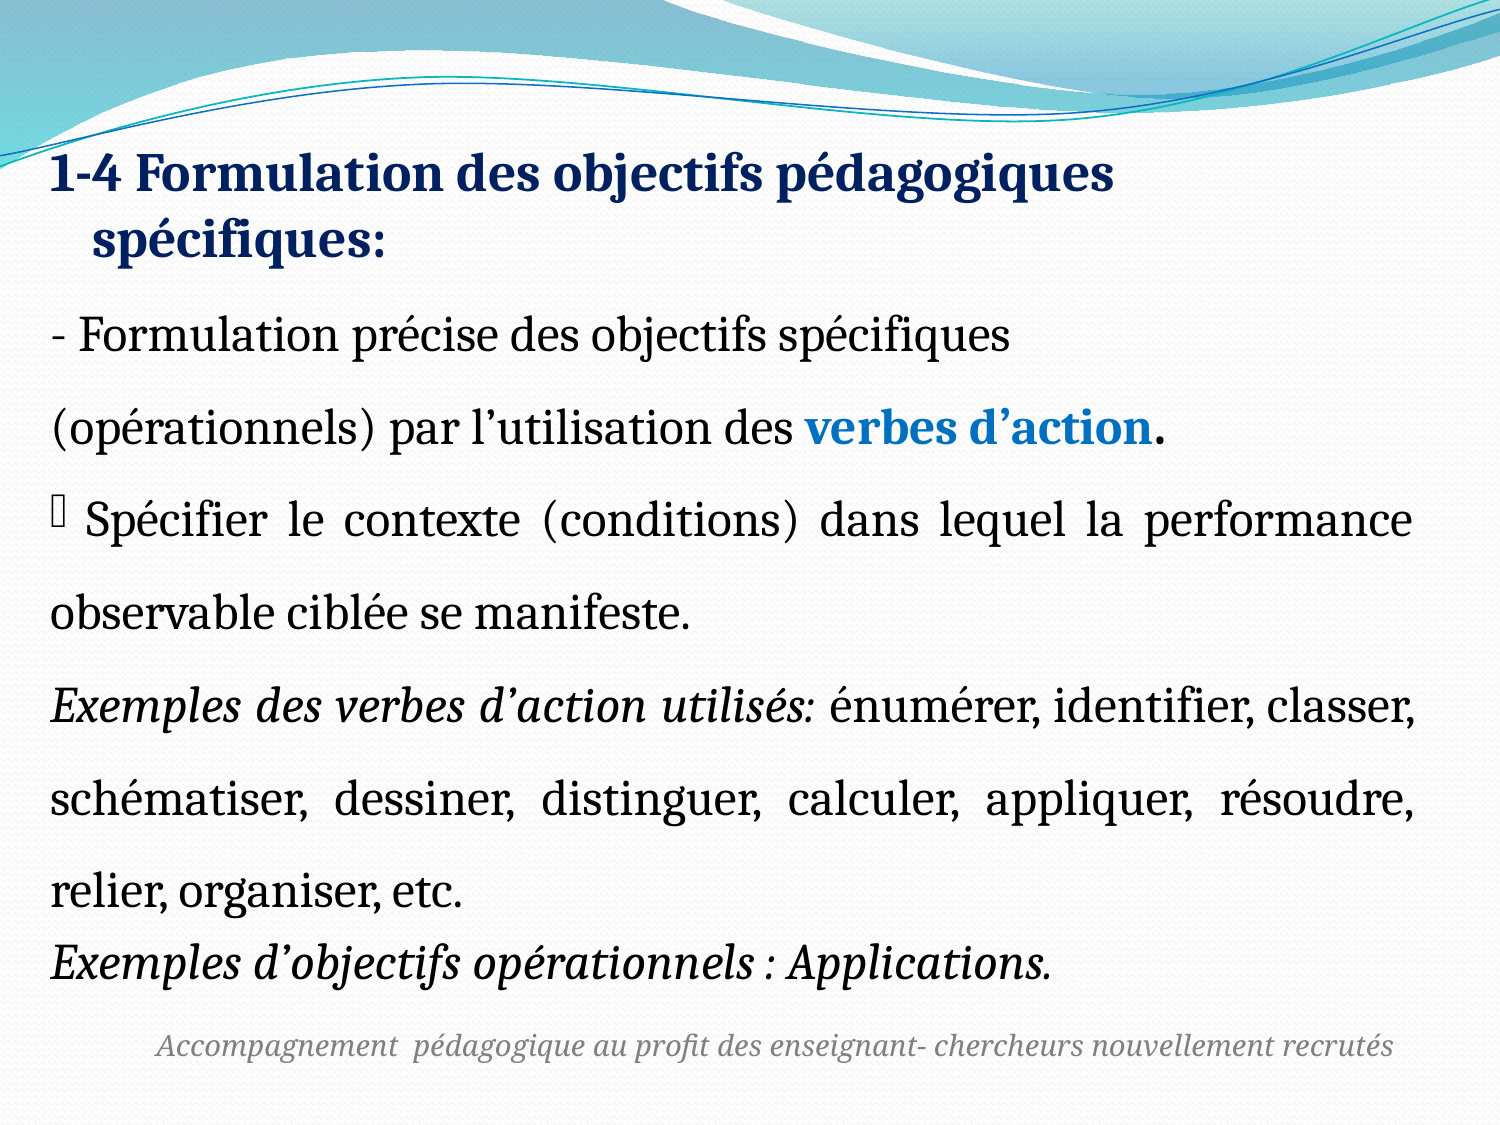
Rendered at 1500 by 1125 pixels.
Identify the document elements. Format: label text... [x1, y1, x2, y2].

list 1-4 Formulation des objectifs pédagogiques spécifiques: - Formulation précise des objectifs spécifiques (opérationnels) par l’utilisation des verbes d’action. Spécifier le contexte (conditions) dans lequel la performance observable ciblée se manifeste. Exemples des verbes d’action utilisés: énumérer, identifier, classer, schématiser, dessiner, distinguer, calculer, appliquer, résoudre, relier, organiser, etc. Exemples d’objectifs opérationnels : Applications. [35, 128, 1430, 1005]
text_box Accompagnement pédagogique au profit des enseignant- chercheurs nouvellement recrutés [81, 1019, 1477, 1115]
